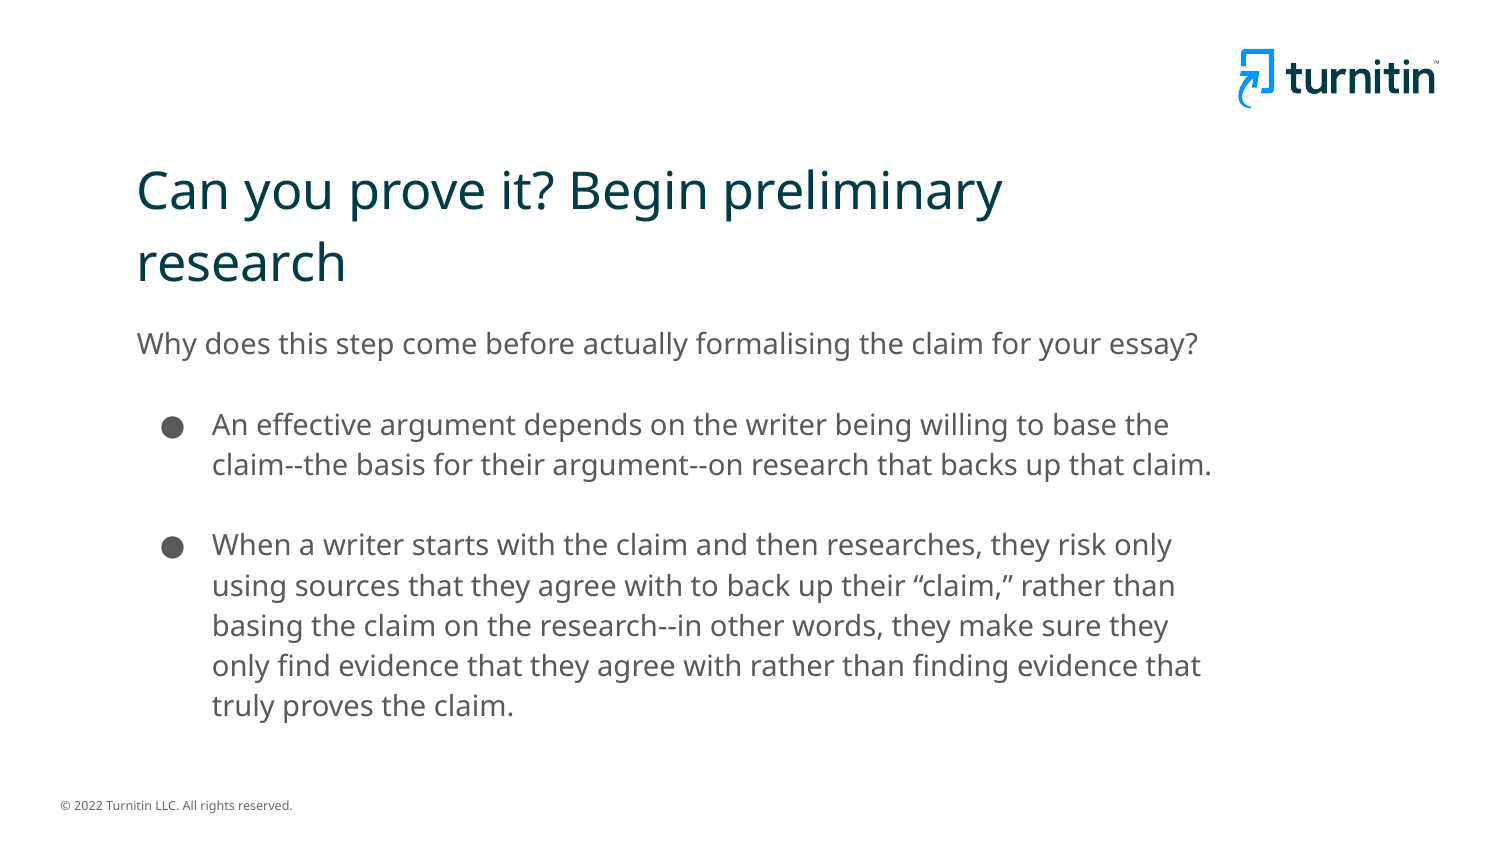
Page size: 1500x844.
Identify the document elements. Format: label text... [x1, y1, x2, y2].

text_box Can you prove it? Begin preliminary research [121, 132, 1155, 241]
picture [1229, 30, 1447, 127]
text_box © 2022 Turnitin LLC. All rights reserved. [45, 782, 375, 821]
text_box Why does this step come before actually formalising the claim for your essay? An effective argument depends on the writer being willing to base the claim--the basis for their argument--on research that backs up that claim. When a writer starts with the claim and then researches, they risk only using sources that they agree with to back up their “claim,” rather than basing the claim on the research--in other words, they make sure they only find evidence that they agree with rather than finding evidence that truly proves the claim. [121, 305, 1231, 518]
